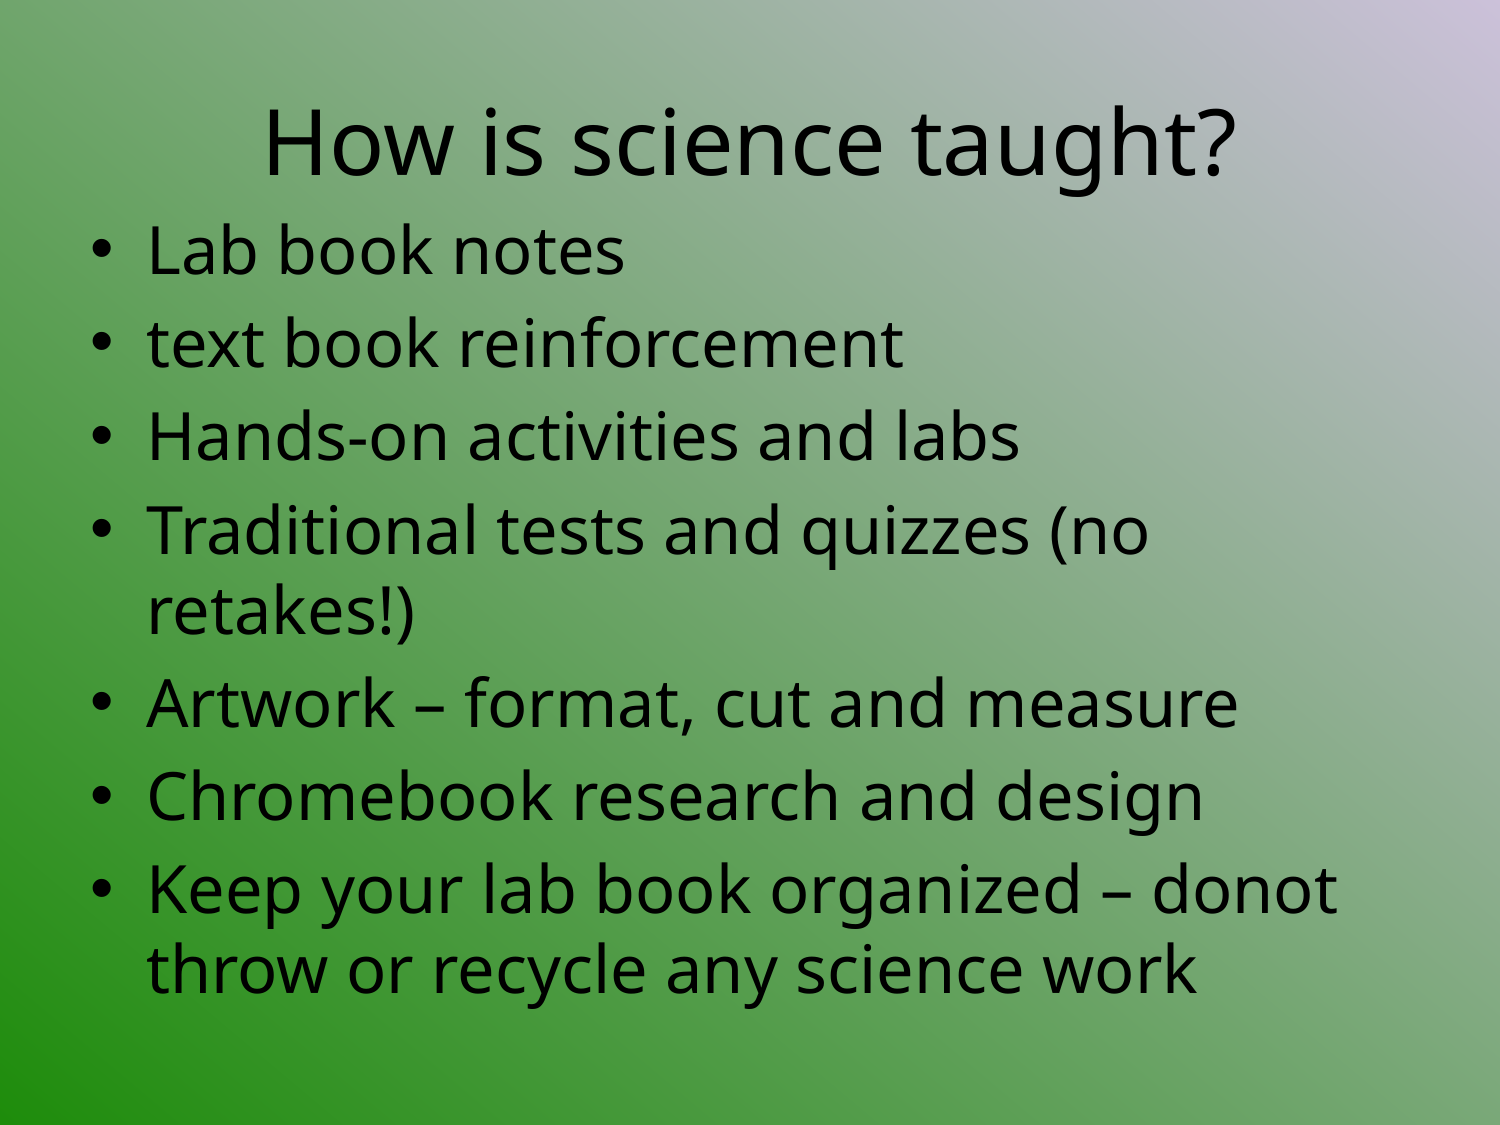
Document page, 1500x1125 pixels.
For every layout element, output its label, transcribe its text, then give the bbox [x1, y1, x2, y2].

list Lab book notes text book reinforcement Hands-on activities and labs Traditional tests and quizzes (no retakes!) Artwork – format, cut and measure Chromebook research and design Keep your lab book organized – donot throw or recycle any science work [75, 200, 1425, 1088]
title How is science taught? [75, 45, 1425, 200]
